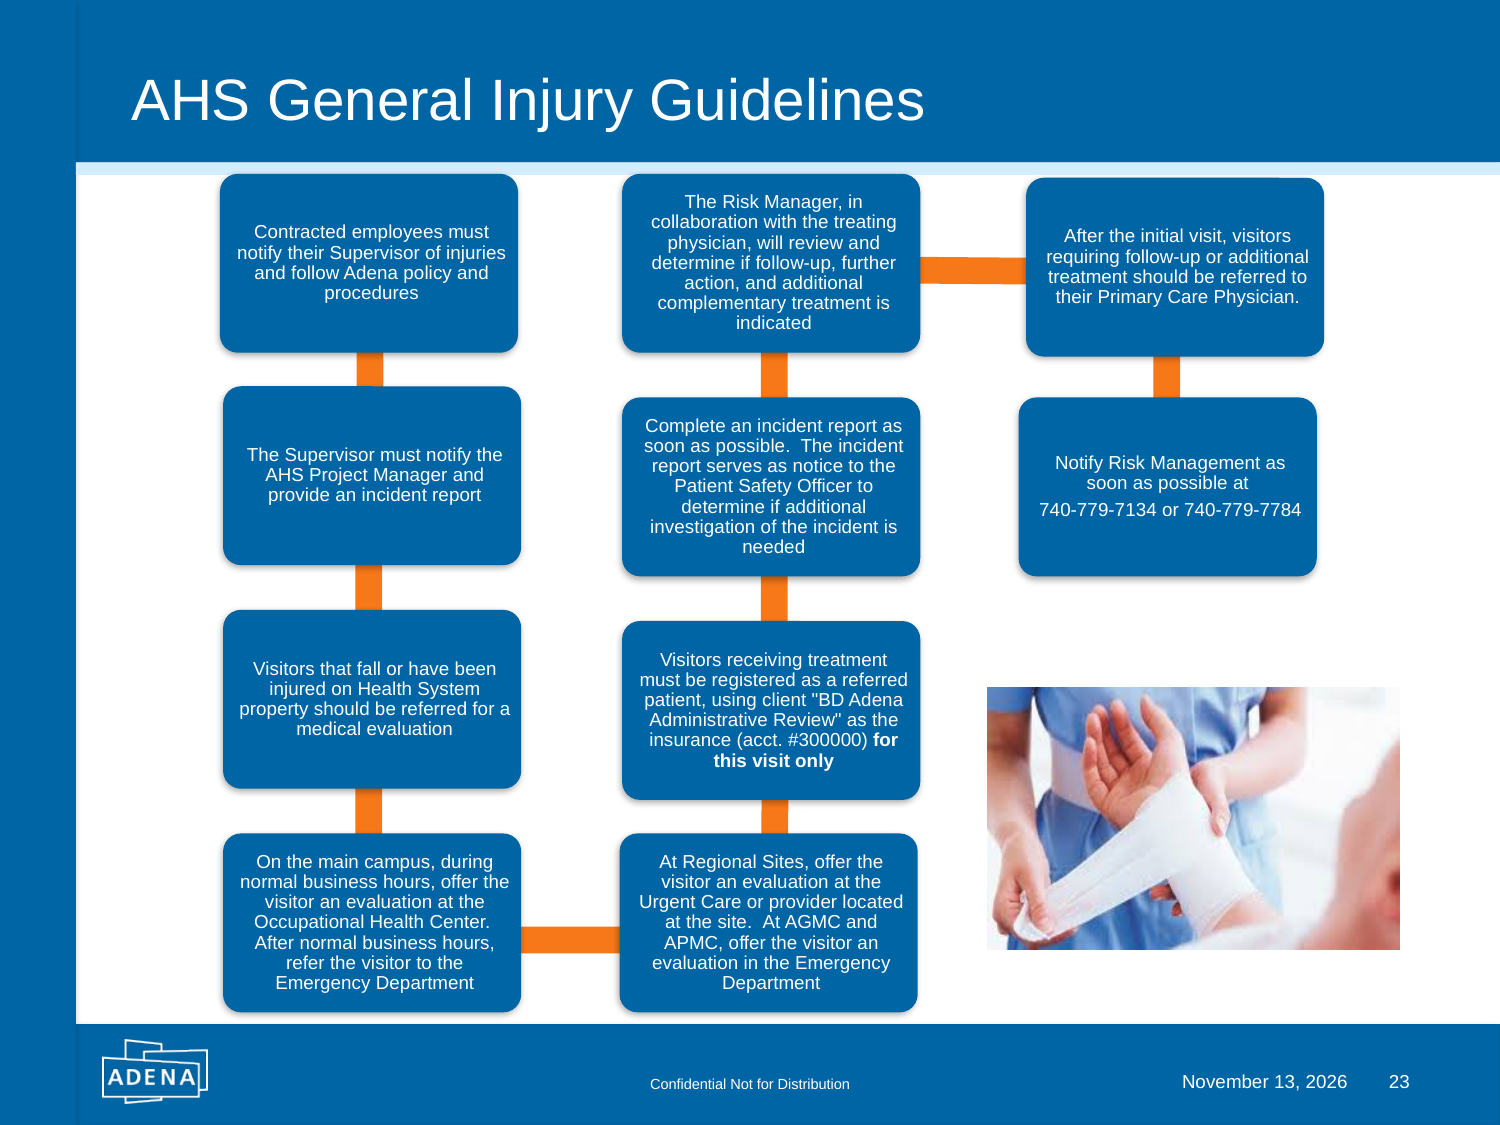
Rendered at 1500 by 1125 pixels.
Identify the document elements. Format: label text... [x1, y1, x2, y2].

title AHS General Injury Guidelines [116, 18, 1425, 160]
picture [102, 1039, 208, 1104]
picture [987, 687, 1401, 951]
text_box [99, 162, 1438, 1013]
